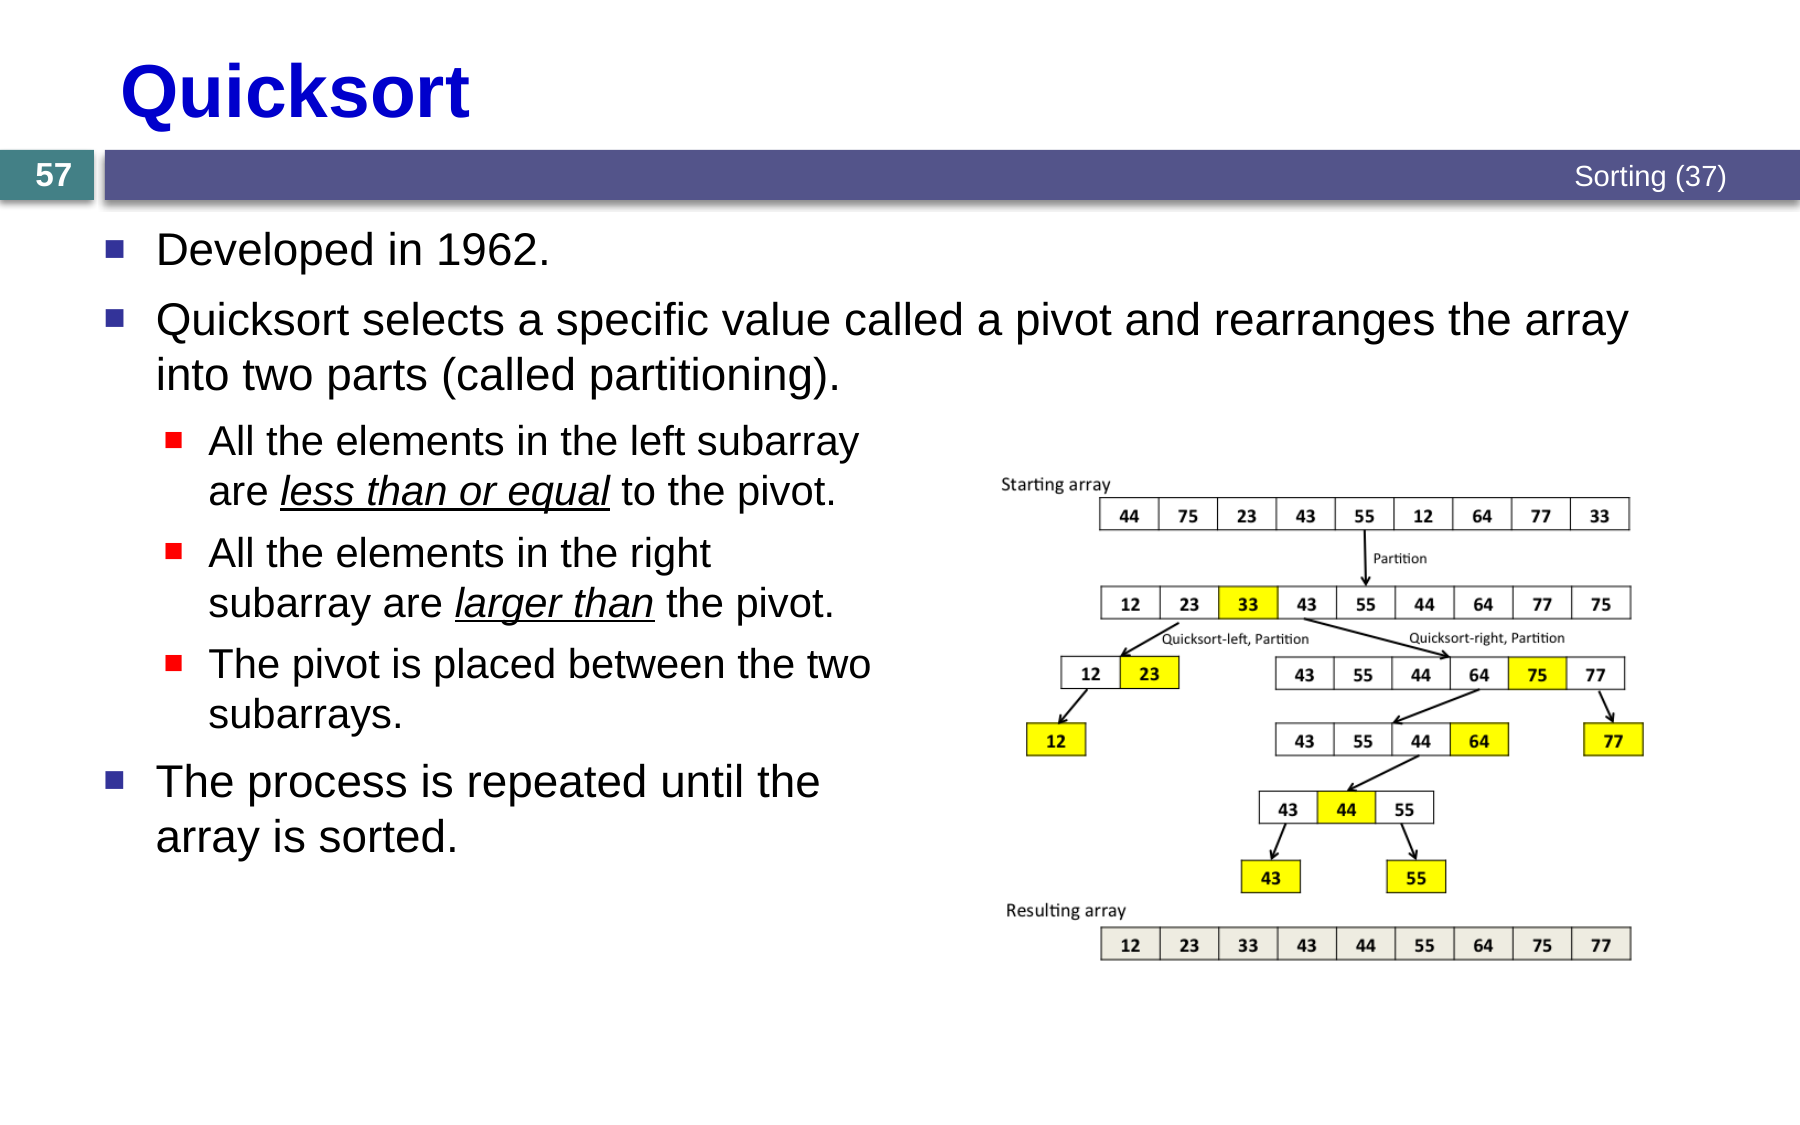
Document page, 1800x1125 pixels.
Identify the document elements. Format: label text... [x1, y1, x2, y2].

slide_number 57 [0, 150, 108, 196]
text_box All the elements in the left subarray are less than or equal to the pivot. All the elements in the right subarray are larger than the pivot. The pivot is placed between the two subarrays. The process is repeated until the array is sorted. [88, 406, 897, 1075]
title Quicksort [105, 27, 1743, 149]
footer Sorting (37) [675, 149, 1743, 202]
list Developed in 1962. Quicksort selects a specific value called a pivot and rearranges the array into two parts (called partitioning). [88, 212, 1726, 406]
picture [969, 442, 1764, 1039]
